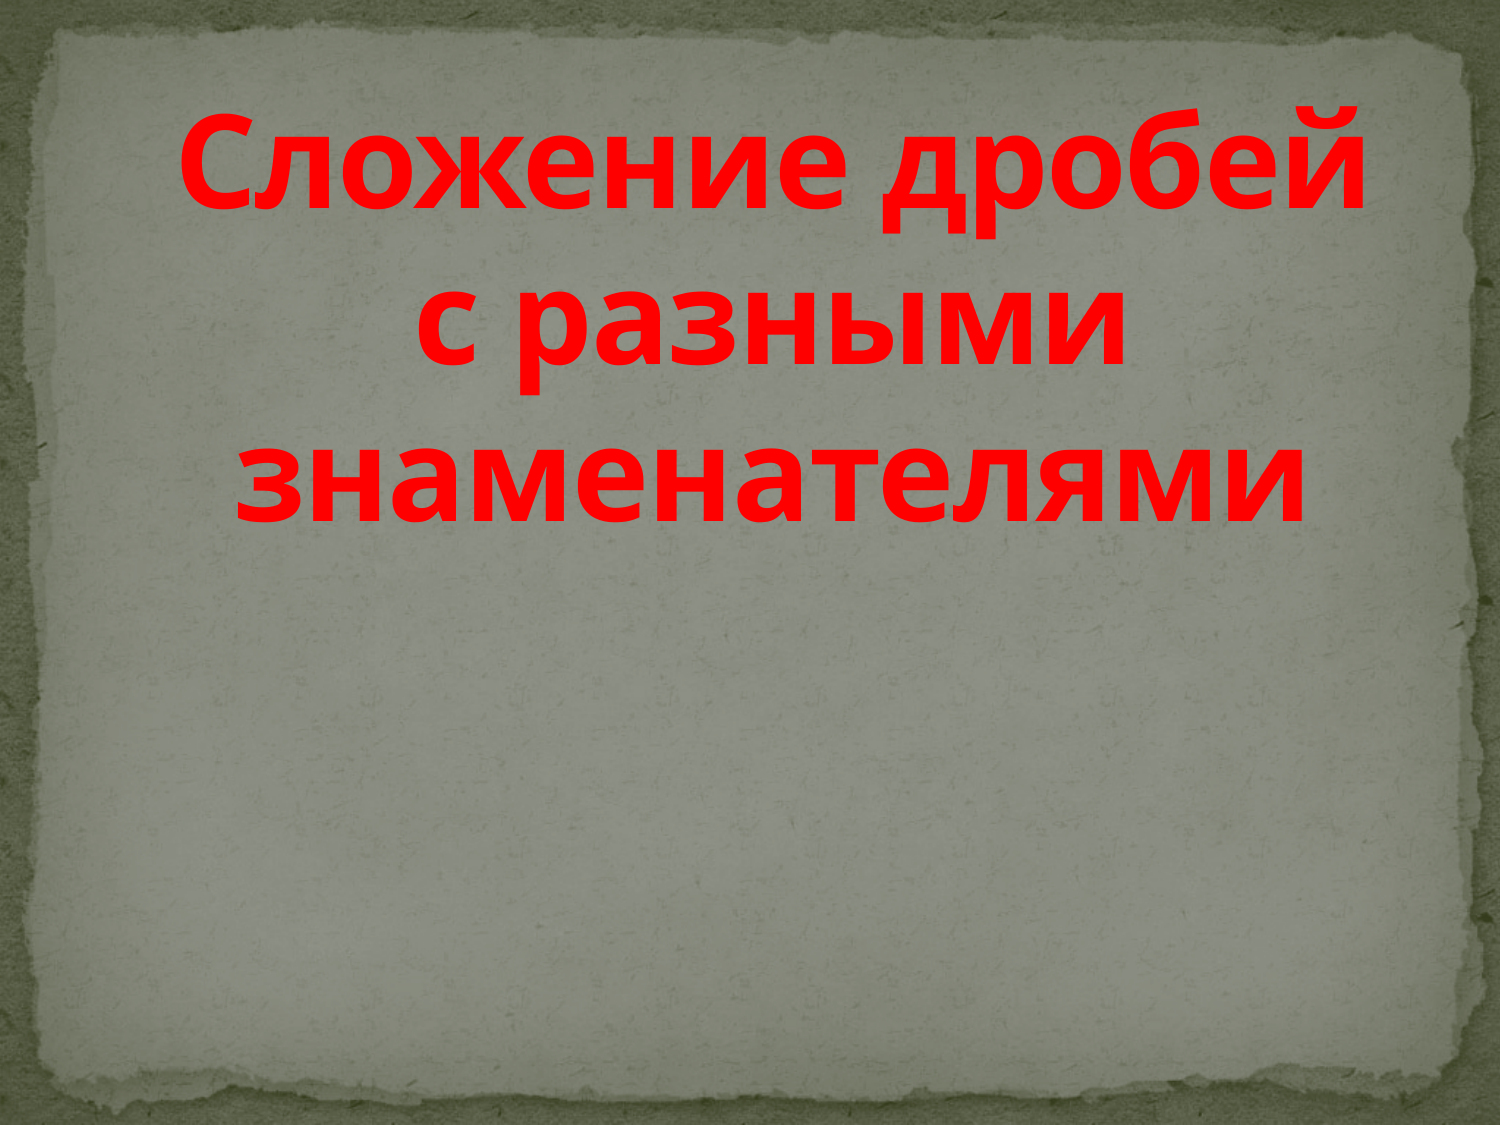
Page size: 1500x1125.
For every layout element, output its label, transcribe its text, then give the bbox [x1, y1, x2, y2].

title Сложение дробей с разными знаменателями [128, 70, 1417, 563]
